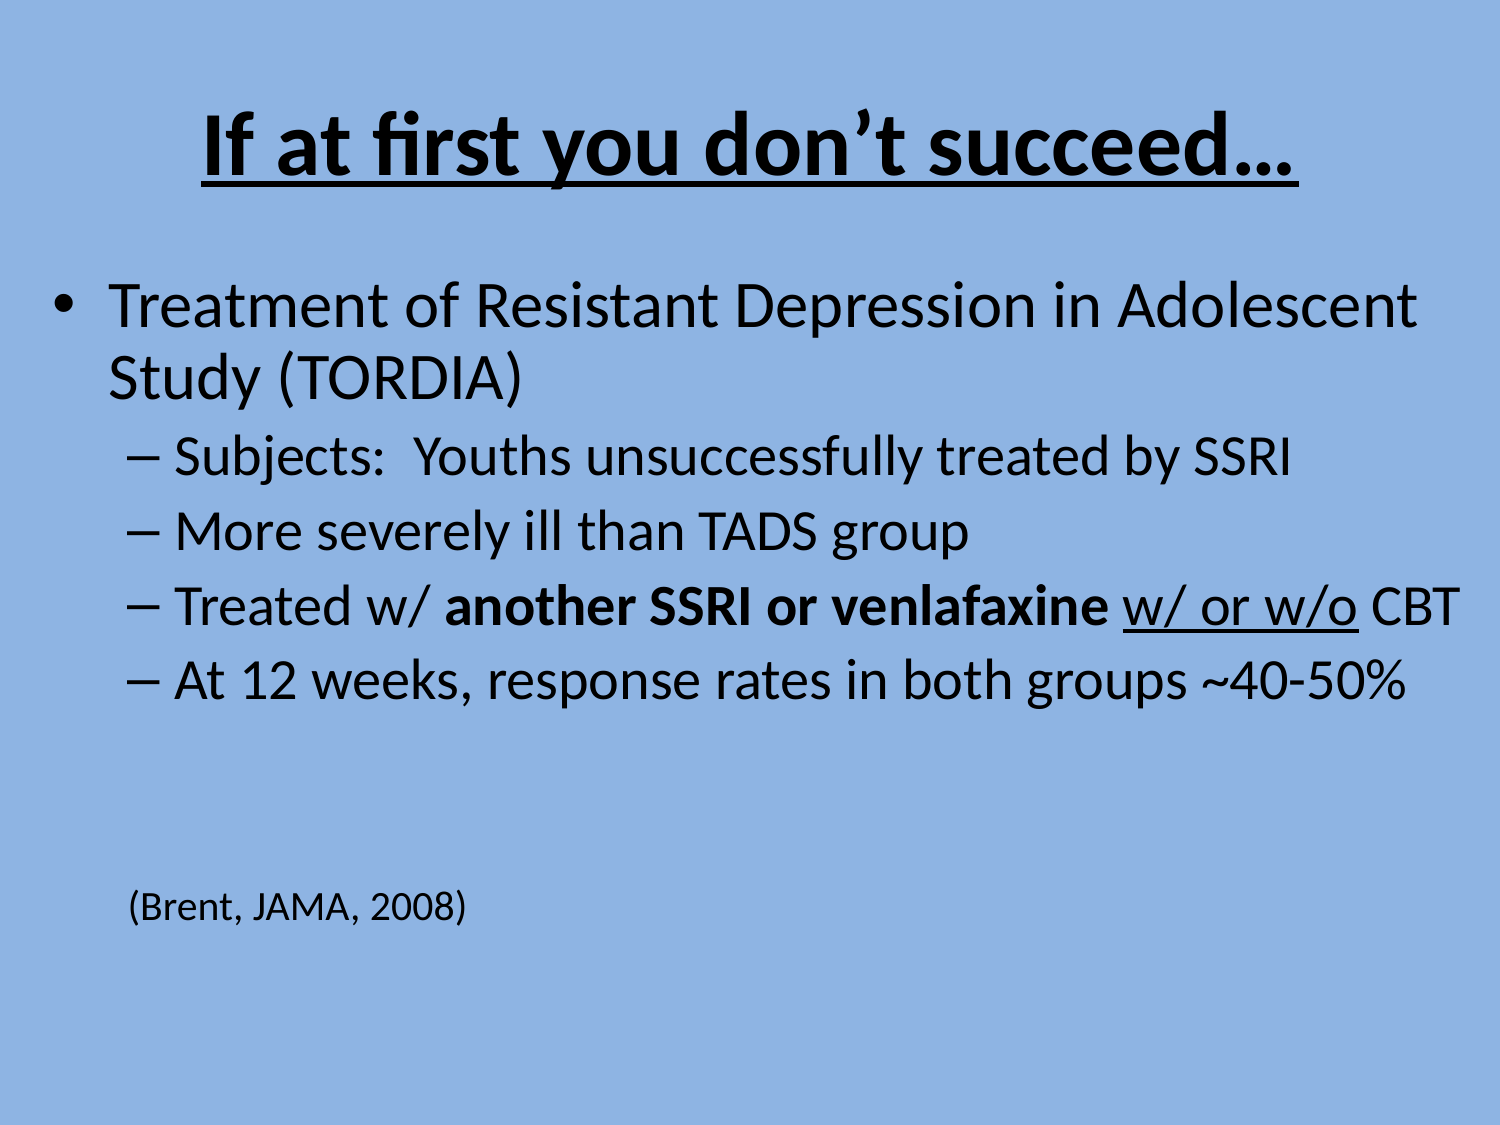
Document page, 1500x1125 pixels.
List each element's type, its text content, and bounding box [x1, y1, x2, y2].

list Treatment of Resistant Depression in Adolescent Study (TORDIA) Subjects: Youths unsuccessfully treated by SSRI More severely ill than TADS group Treated w/ another SSRI or venlafaxine w/ or w/o CBT At 12 weeks, response rates in both groups ~40-50% (Brent, JAMA, 2008) [37, 262, 1500, 1088]
title If at first you don’t succeed… [75, 45, 1425, 233]
